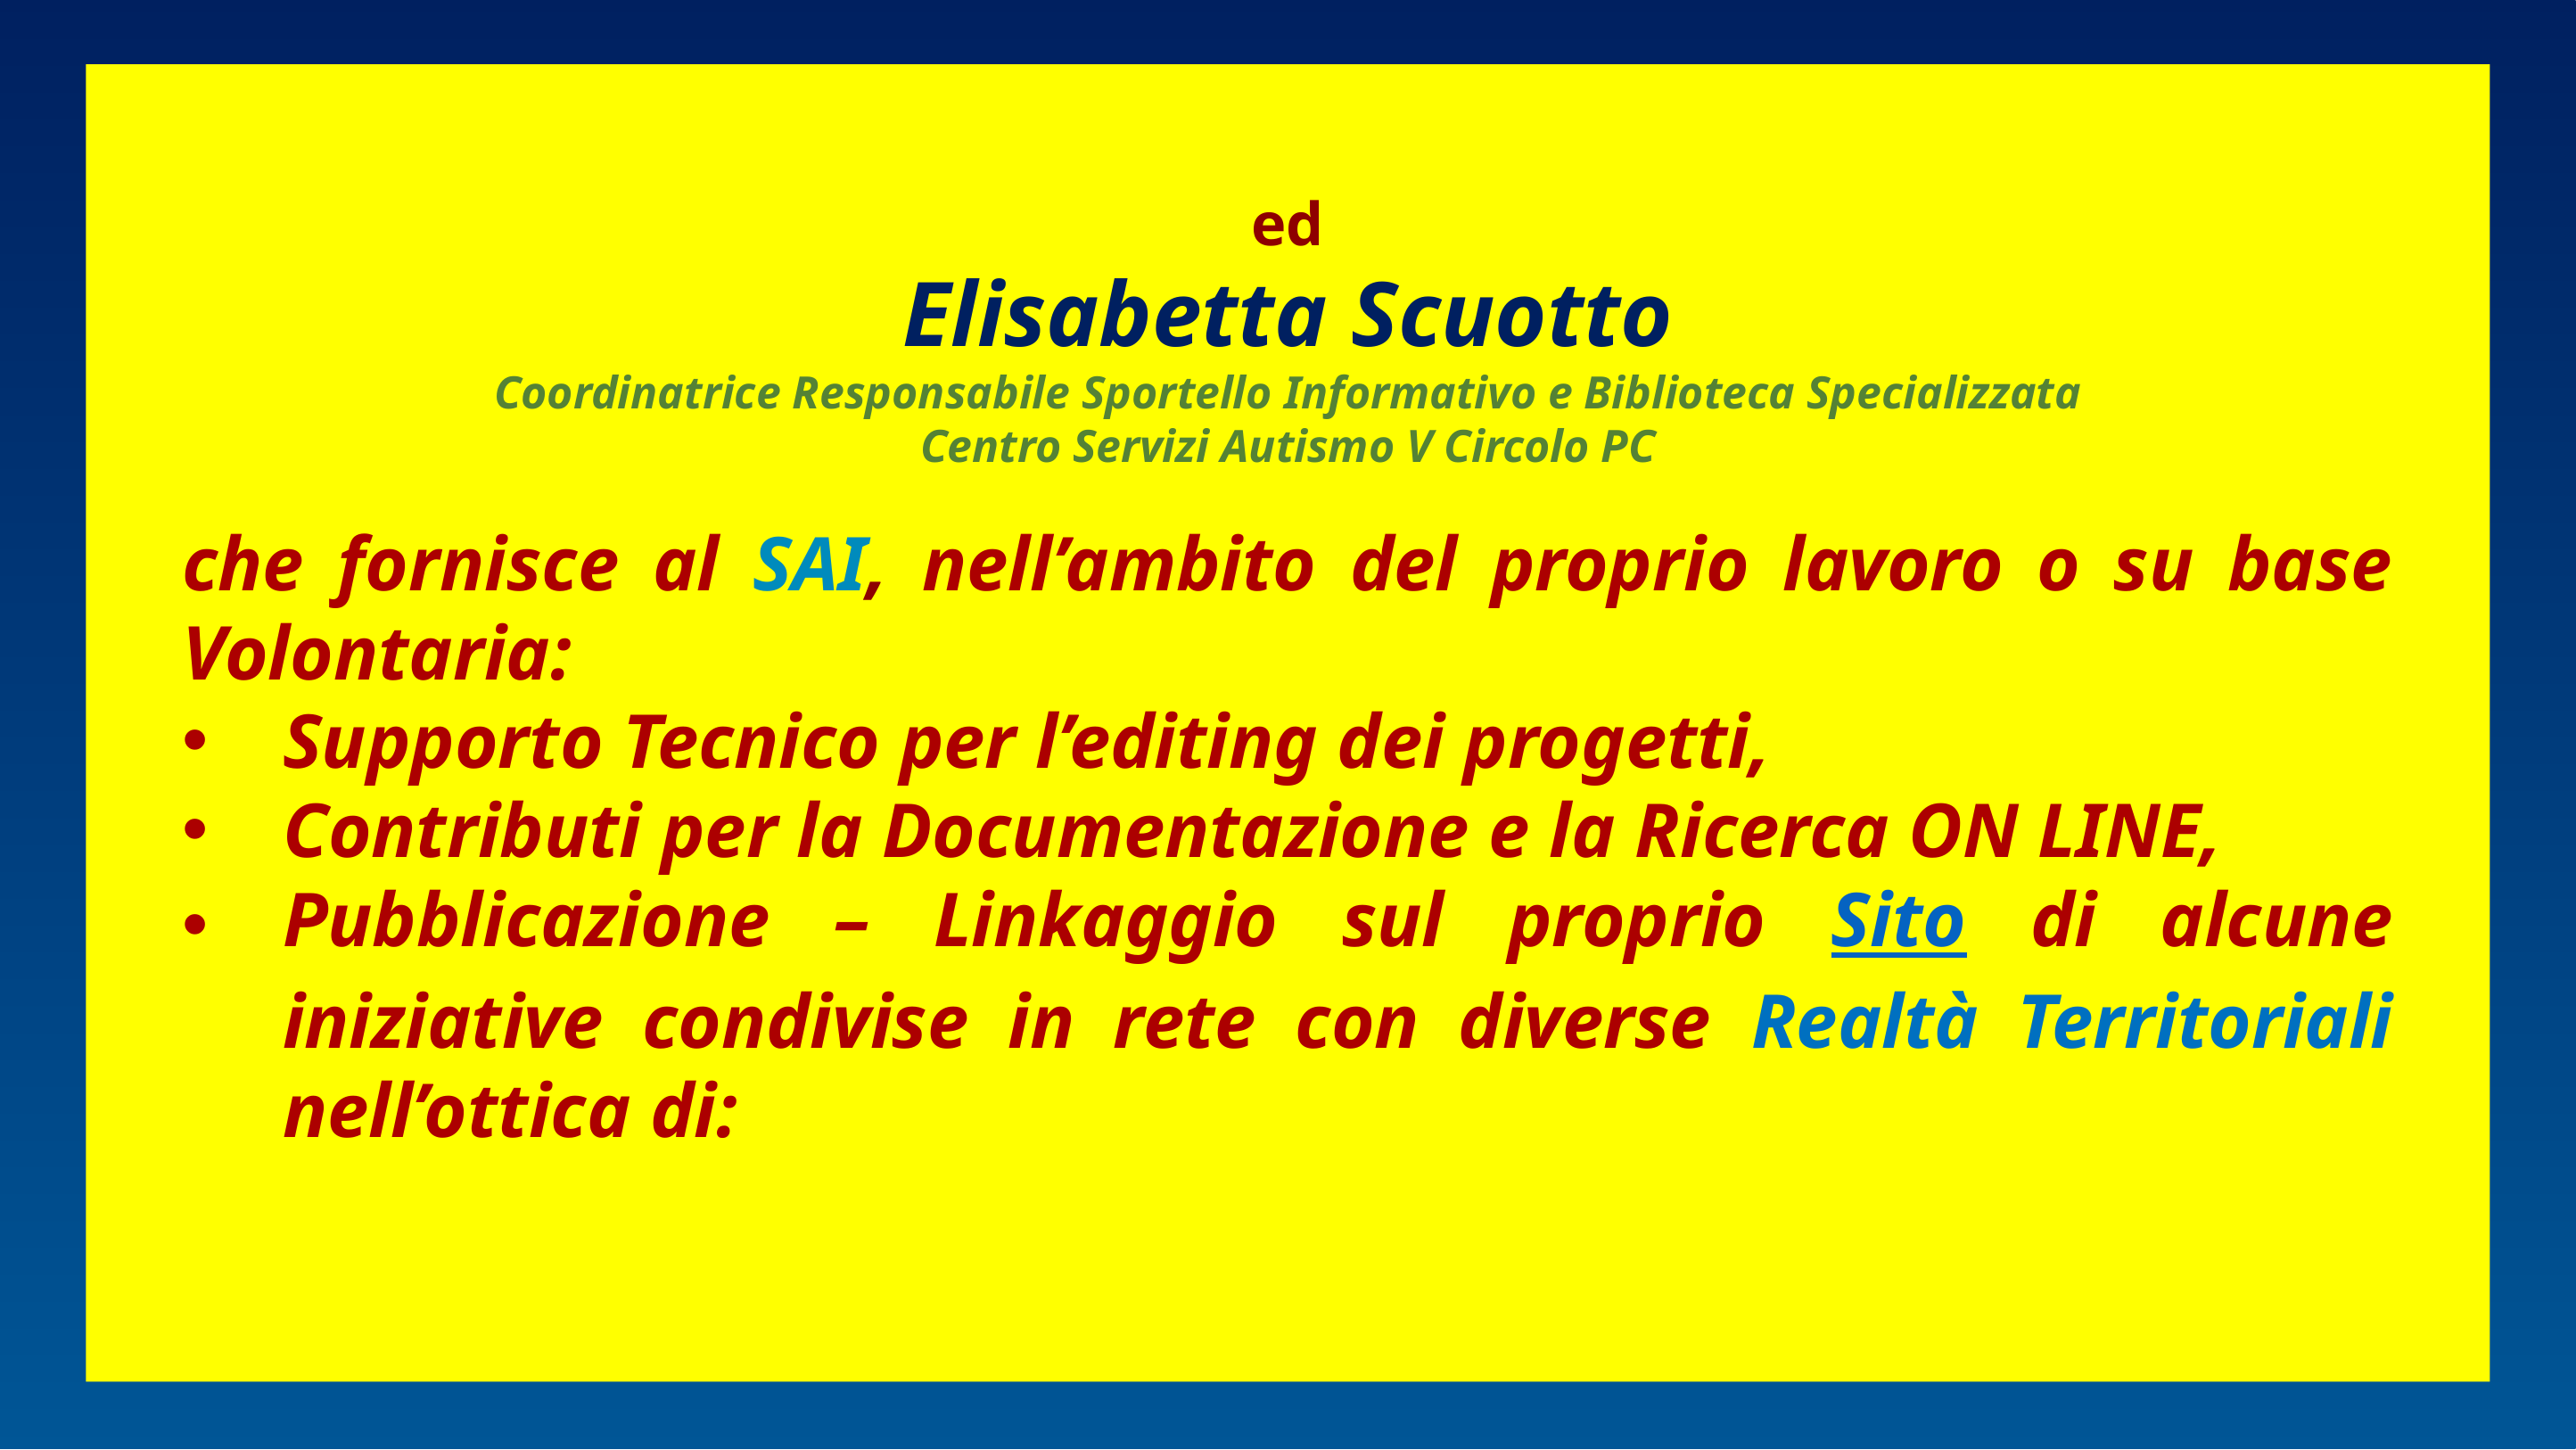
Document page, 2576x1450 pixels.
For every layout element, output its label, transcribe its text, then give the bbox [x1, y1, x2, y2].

text_box [86, 64, 2490, 1382]
text_box ed Elisabetta Scuotto Coordinatrice Responsabile Sportello Informativo e Biblioteca Specializzata Centro Servizi Autismo V Circolo PC che fornisce al SAI, nell’ambito del proprio lavoro o su base Volontaria: Supporto Tecnico per l’editing dei progetti, Contributi per la Documentazione e la Ricerca ON LINE, Pubblicazione – Linkaggio sul proprio Sito di alcune iniziative condivise in rete con diverse Realtà Territoriali nell’ottica di: [169, 154, 2407, 1183]
